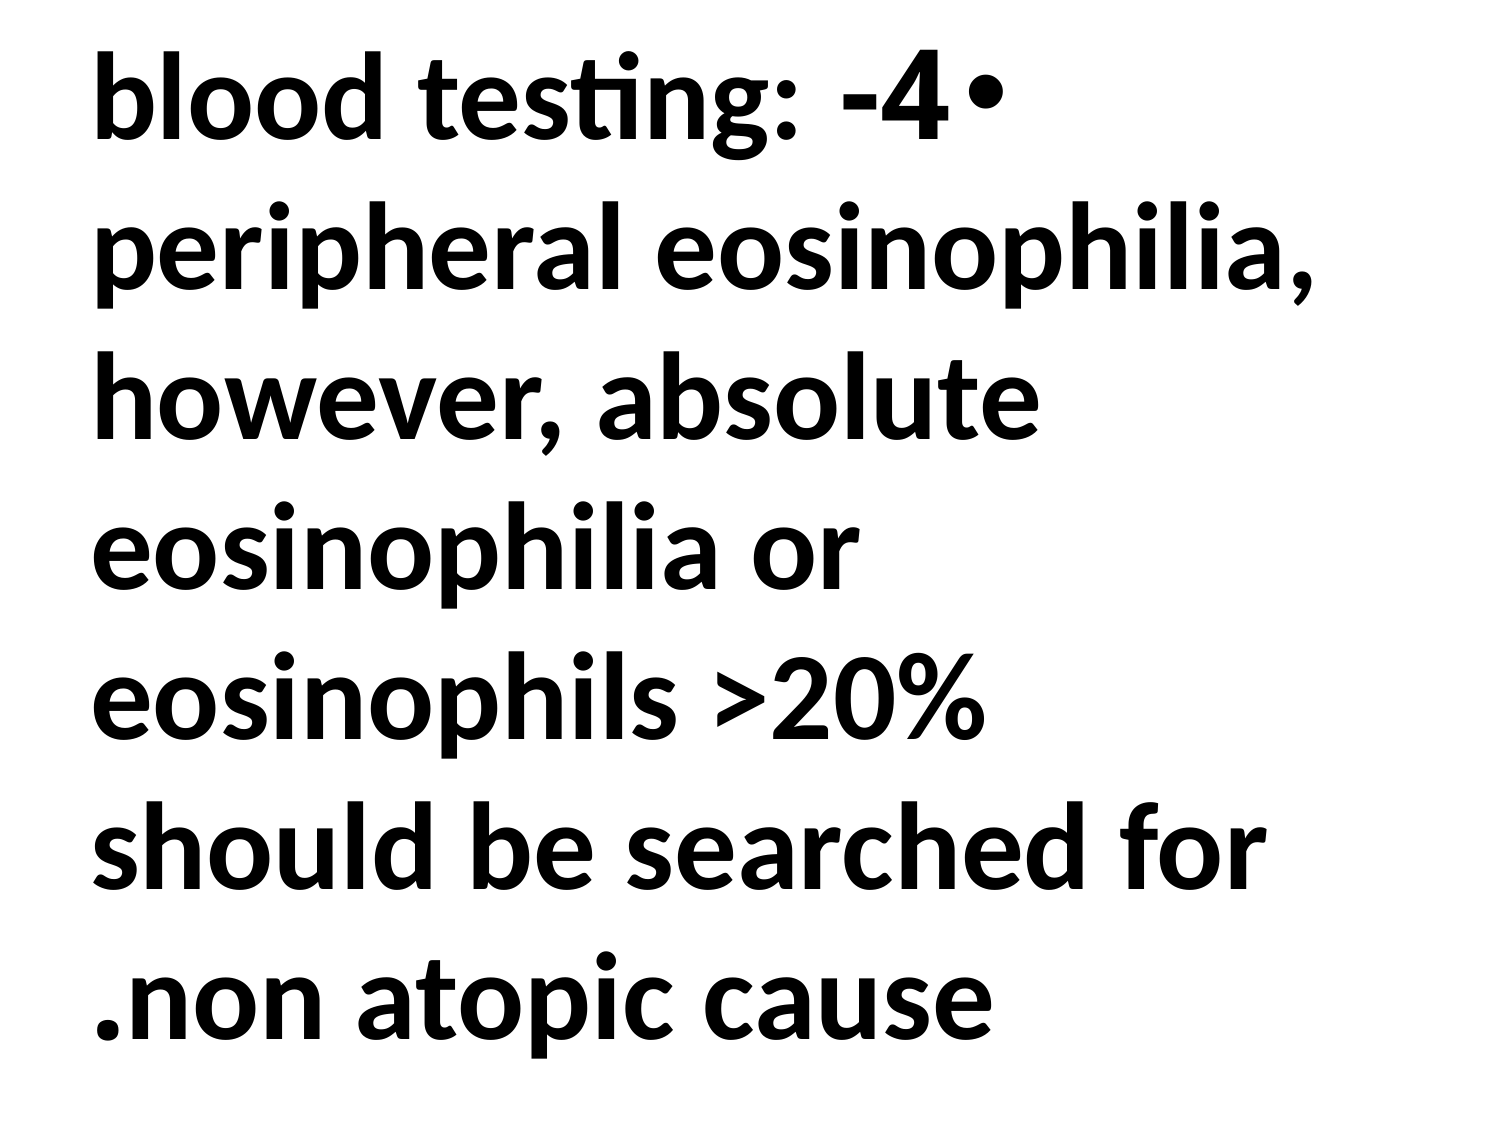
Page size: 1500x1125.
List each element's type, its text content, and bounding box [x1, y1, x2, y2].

list 4- blood testing: peripheral eosinophilia, however, absolute eosinophilia or eosinophils >20% should be searched for non atopic cause. [75, 7, 1425, 750]
